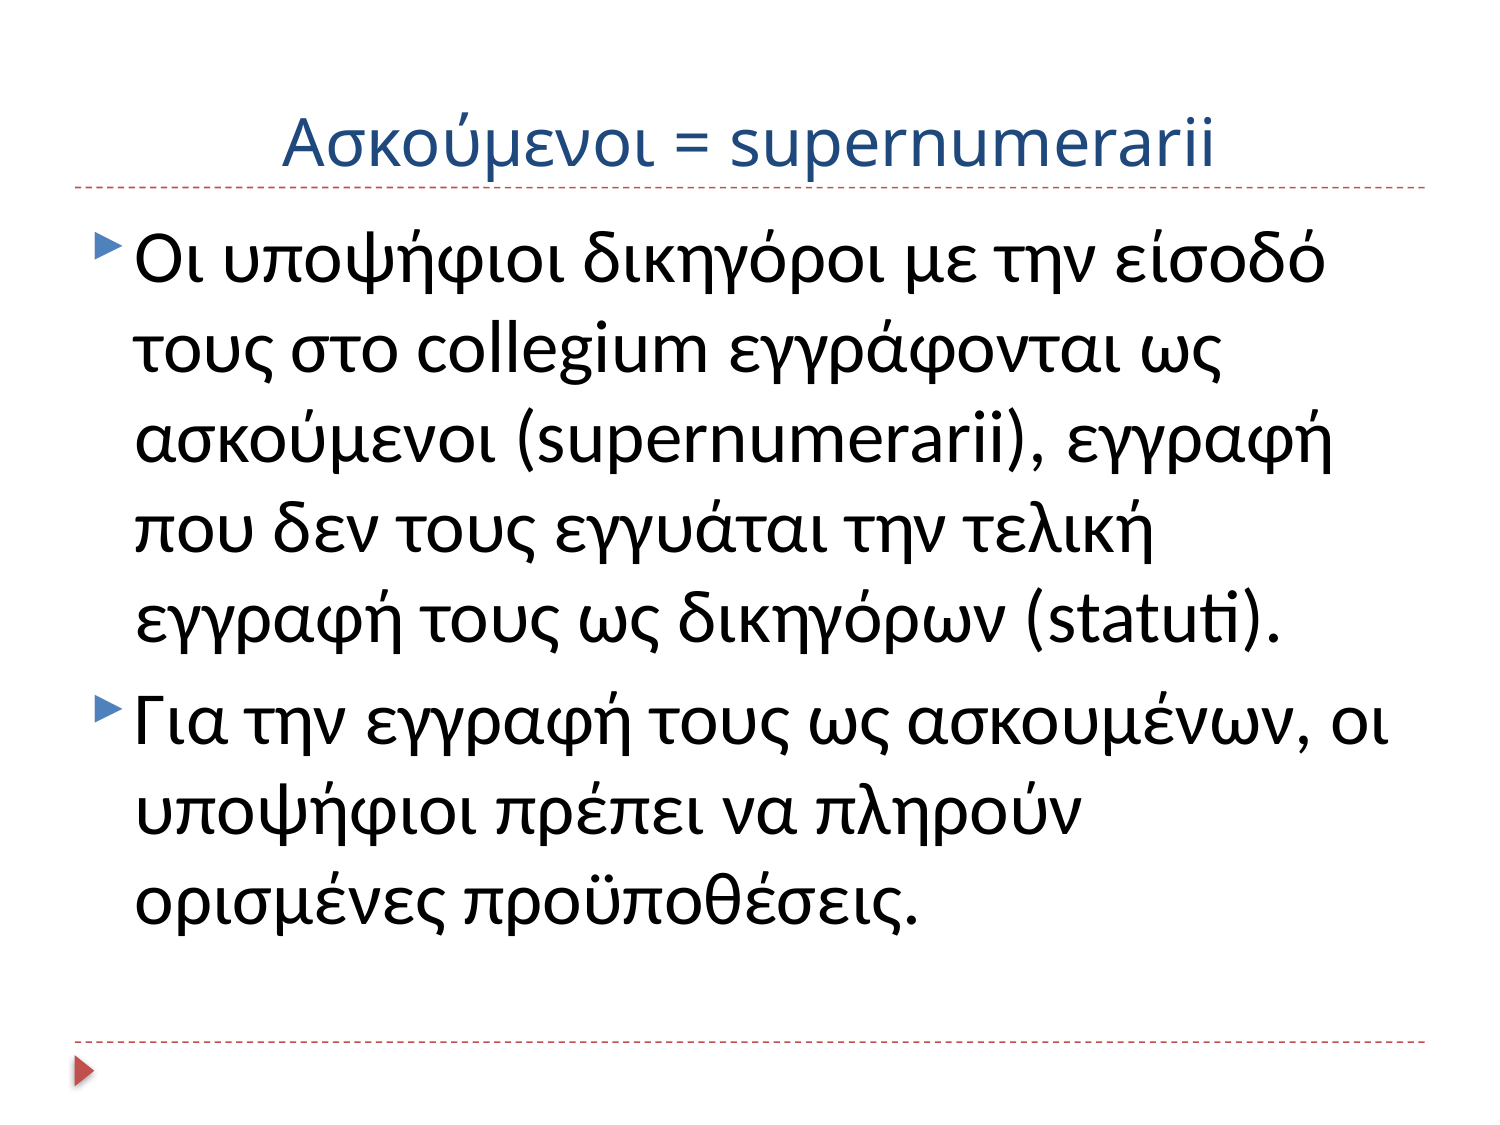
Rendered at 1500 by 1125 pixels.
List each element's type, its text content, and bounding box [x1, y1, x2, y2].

title Ασκούμενοι = supernumerarii [75, 24, 1425, 188]
list Οι υποψήφιοι δικηγόροι με την είσοδό τους στο collegium εγγράφονται ως ασκούμενοι (supernumerarii), εγγραφή που δεν τους εγγυάται την τελική εγγραφή τους ως δικηγόρων (statuti). Για την εγγραφή τους ως ασκουμένων, οι υποψήφιοι πρέπει να πληρούν ορισμένες προϋποθέσεις. [75, 200, 1425, 1094]
